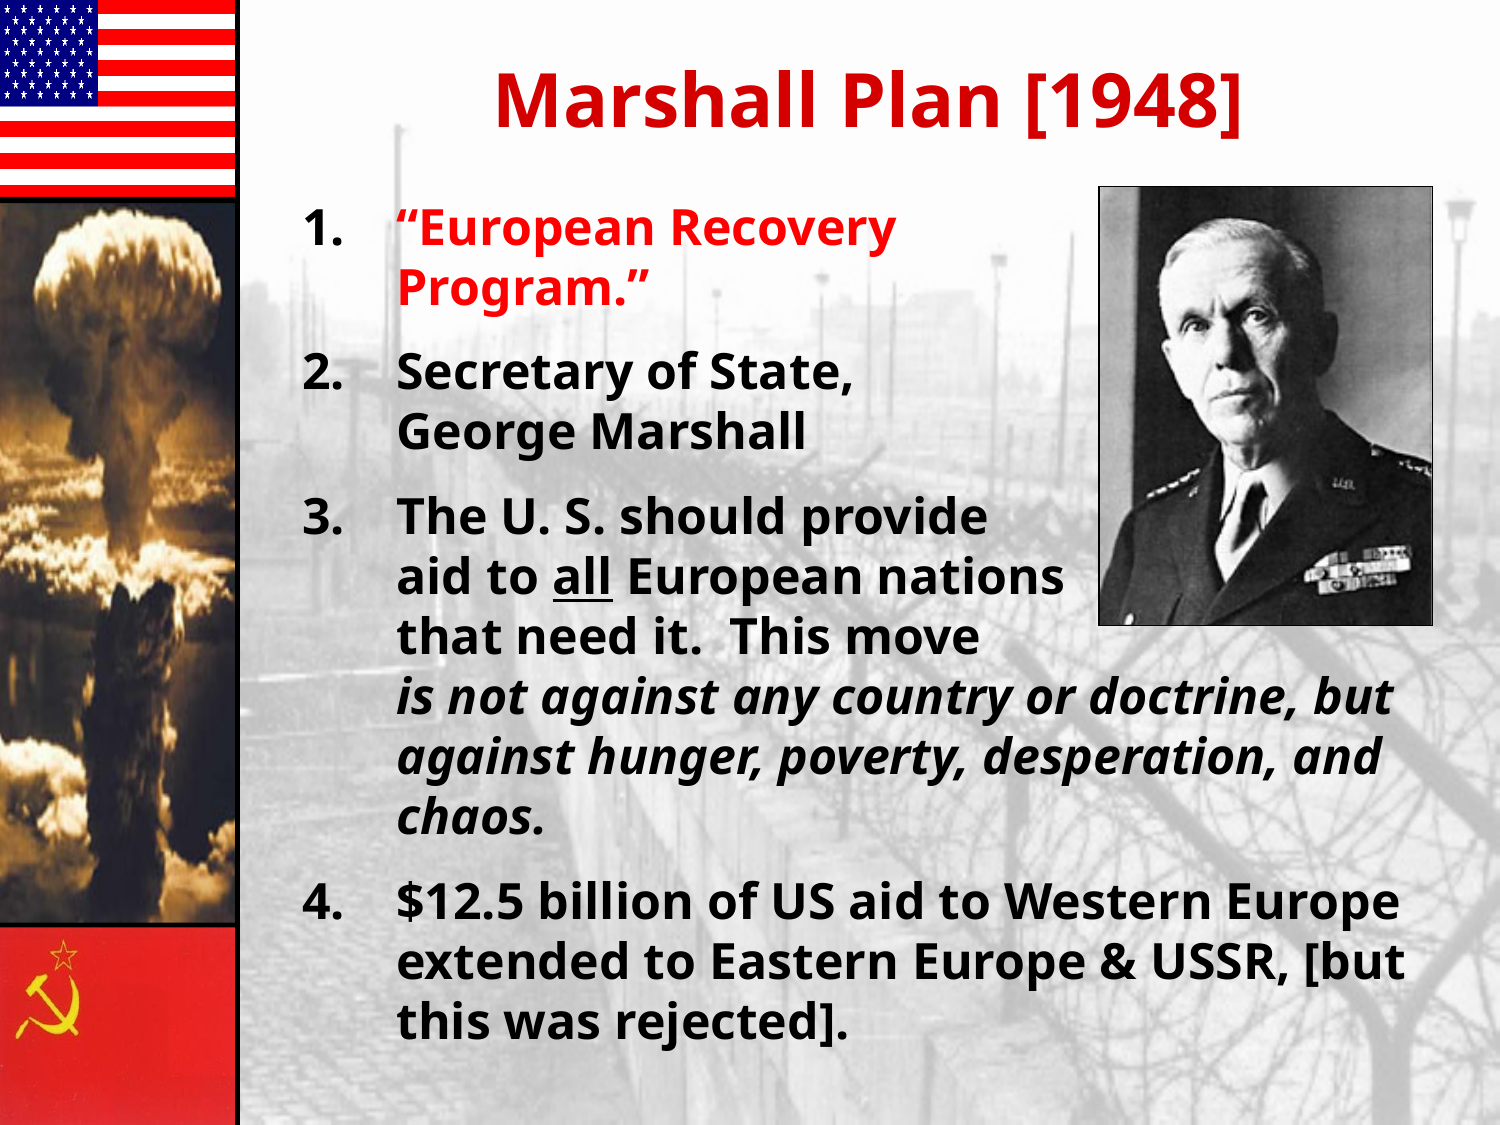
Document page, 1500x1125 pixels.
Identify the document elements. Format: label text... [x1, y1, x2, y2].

picture [0, 928, 235, 1125]
picture [0, 204, 235, 922]
text_box Marshall Plan [1948] [287, 45, 1450, 150]
text_box “European Recovery Program.” Secretary of State, George Marshall The U. S. should provide aid to all European nations that need it. This move is not against any country or doctrine, but against hunger, poverty, desperation, and chaos. $12.5 billion of US aid to Western Europe extended to Eastern Europe & USSR, [but this was rejected]. [287, 187, 1450, 1058]
picture [1099, 187, 1432, 626]
picture [0, 0, 235, 196]
